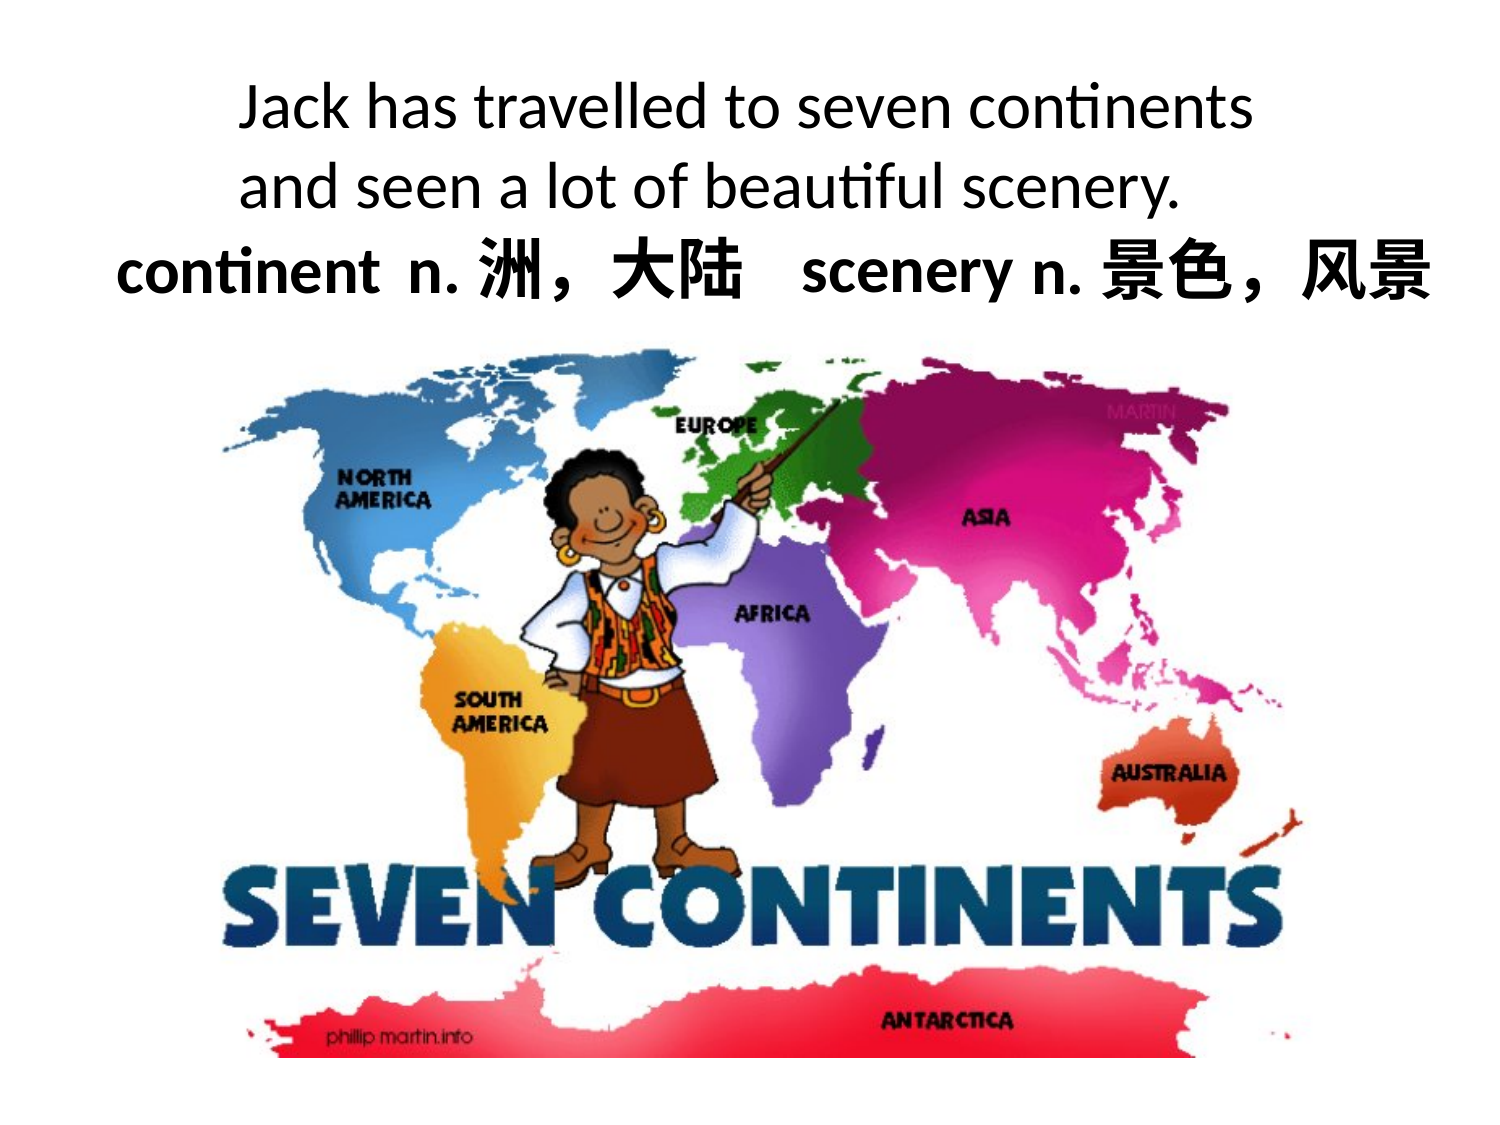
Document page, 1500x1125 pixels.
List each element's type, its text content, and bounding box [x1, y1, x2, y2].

text_box Jack has travelled to seven continents and seen a lot of beautiful scenery. [224, 54, 1285, 230]
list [195, 314, 1315, 1058]
text_box n.景色，风景 [1016, 220, 1450, 360]
text_box continent [101, 219, 393, 314]
text_box n.洲，大陆 [393, 219, 760, 313]
text_box scenery [786, 218, 1030, 313]
